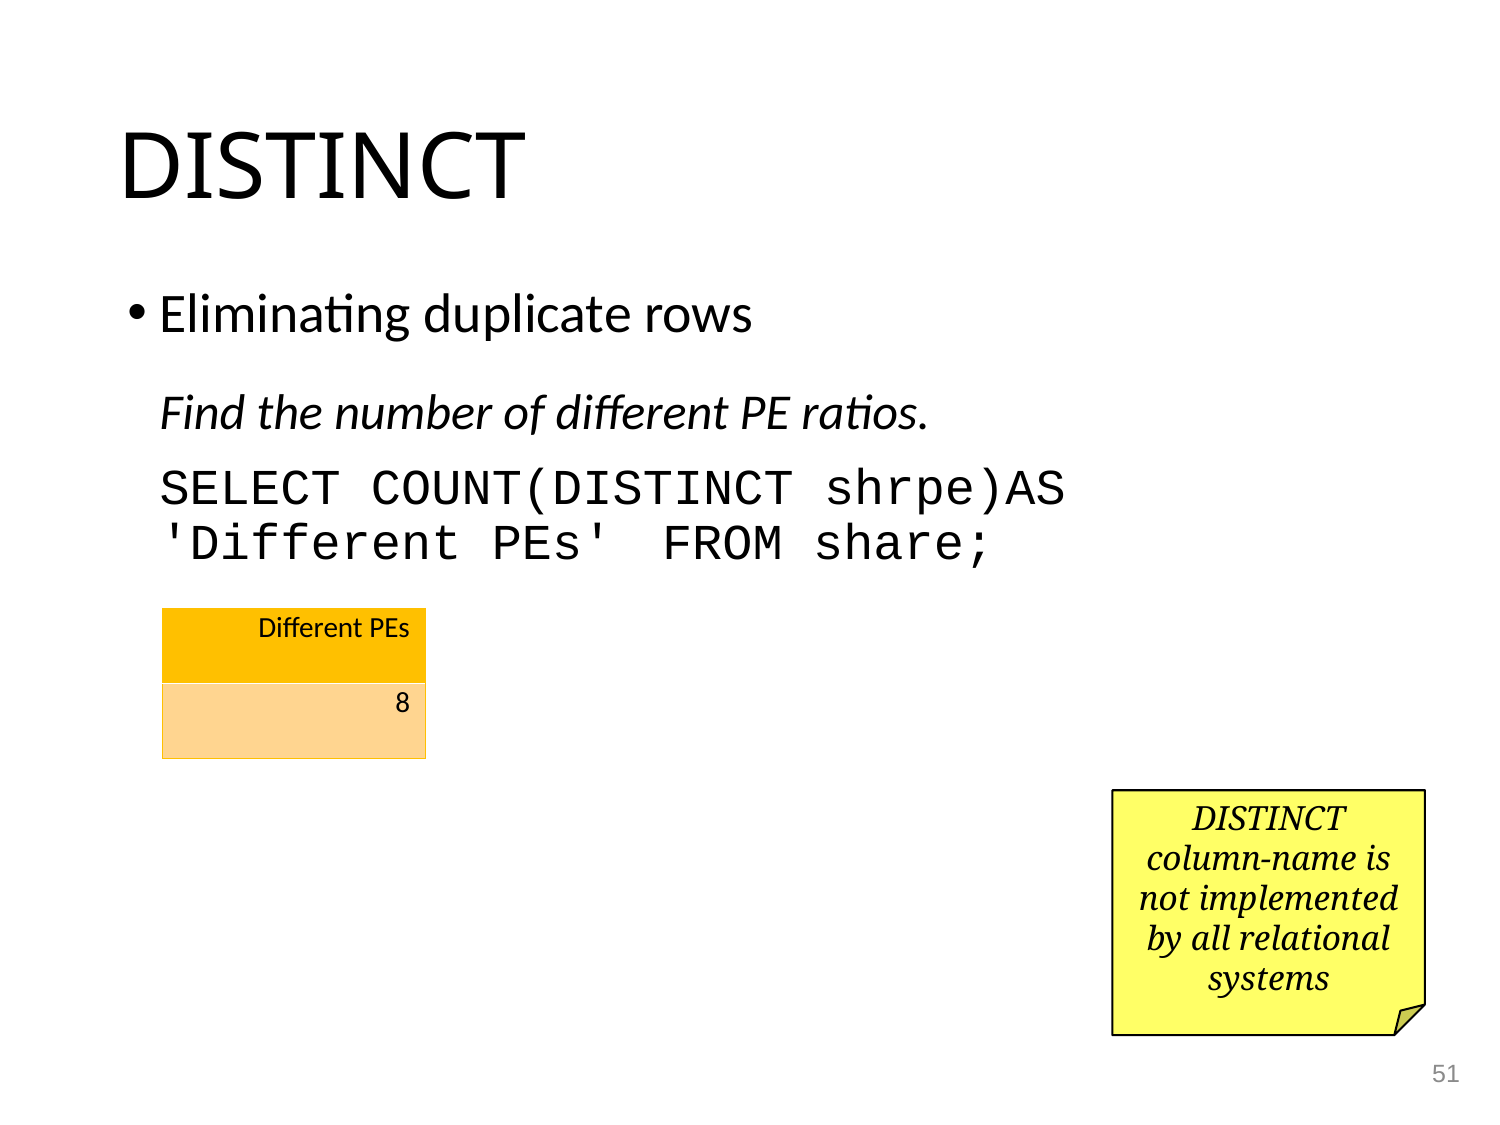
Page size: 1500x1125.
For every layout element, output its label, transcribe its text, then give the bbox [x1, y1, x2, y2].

text_box DISTINCT column-name is not implemented by all relational systems [1112, 790, 1425, 1036]
table_cell 8 [163, 684, 425, 758]
list Eliminating duplicate rows Find the number of different PE ratios. SELECT COUNT(DISTINCT shrpe)AS 'Different PEs' FROM share; [112, 277, 1388, 578]
slide_number 51 [1137, 1042, 1475, 1103]
table_header Different PEs [163, 609, 425, 683]
title DISTINCT [103, 59, 1397, 278]
